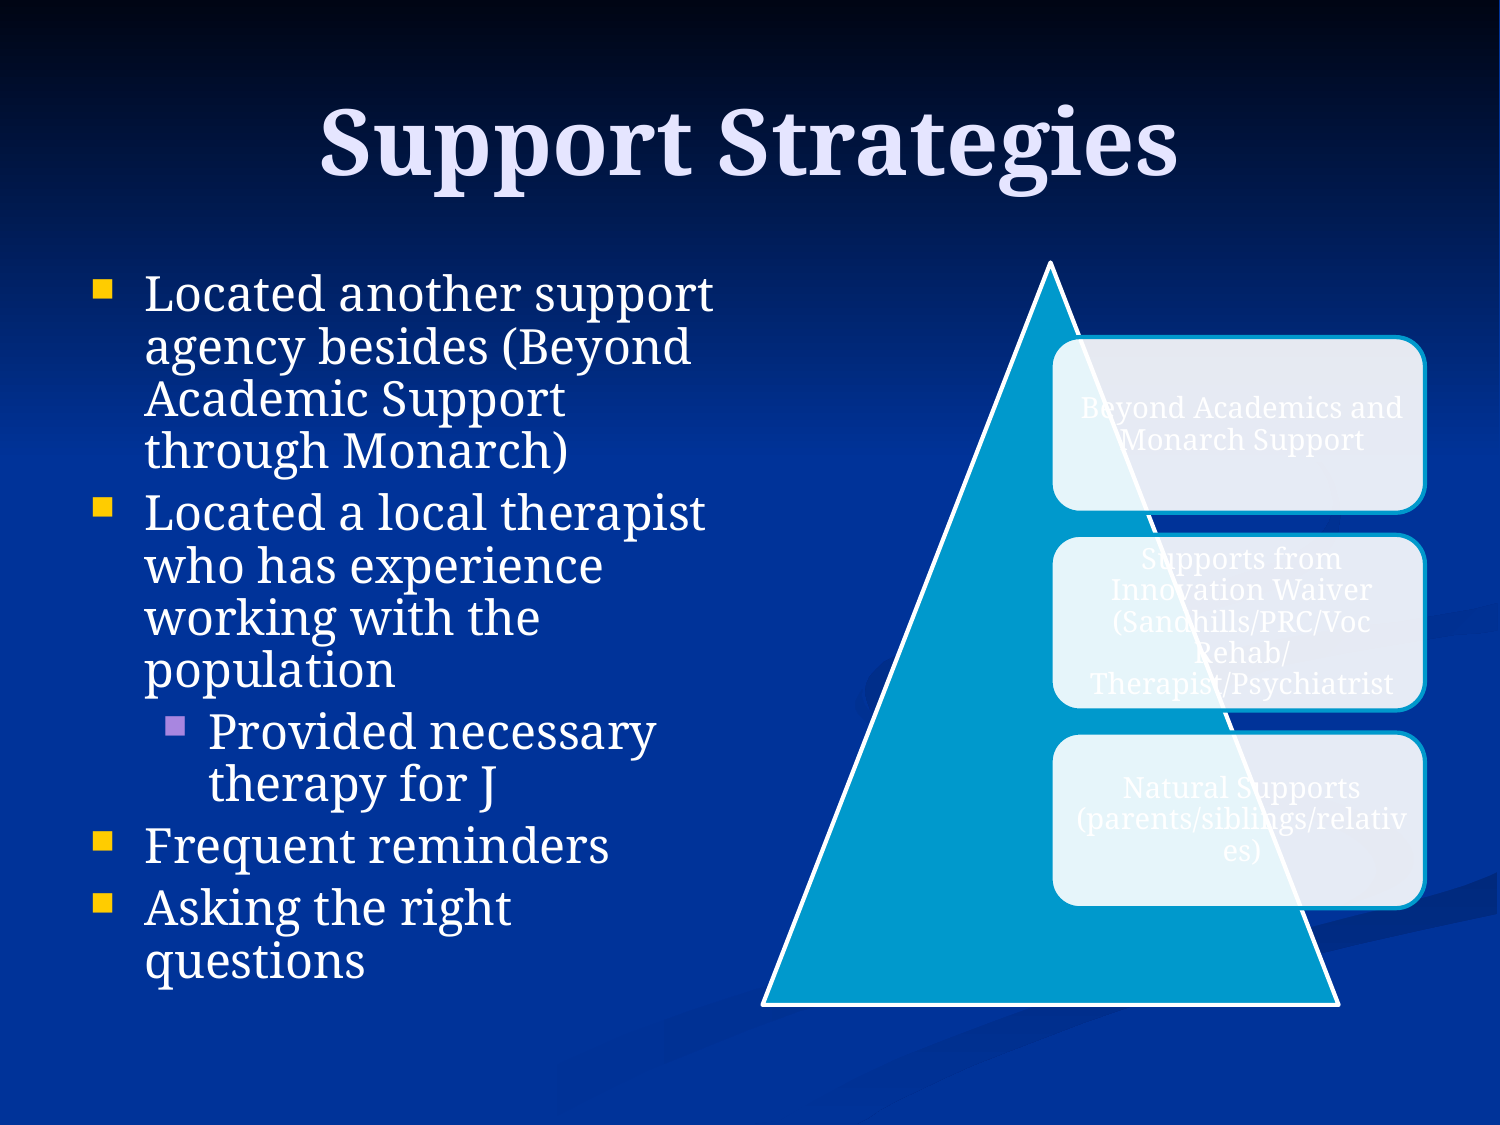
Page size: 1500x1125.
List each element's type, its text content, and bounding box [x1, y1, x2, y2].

title Support Strategies [74, 44, 1426, 233]
list Located another support agency besides (Beyond Academic Support through Monarch) Located a local therapist who has experience working with the population Provided necessary therapy for J Frequent reminders Asking the right questions [74, 262, 738, 1006]
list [762, 262, 1426, 1006]
